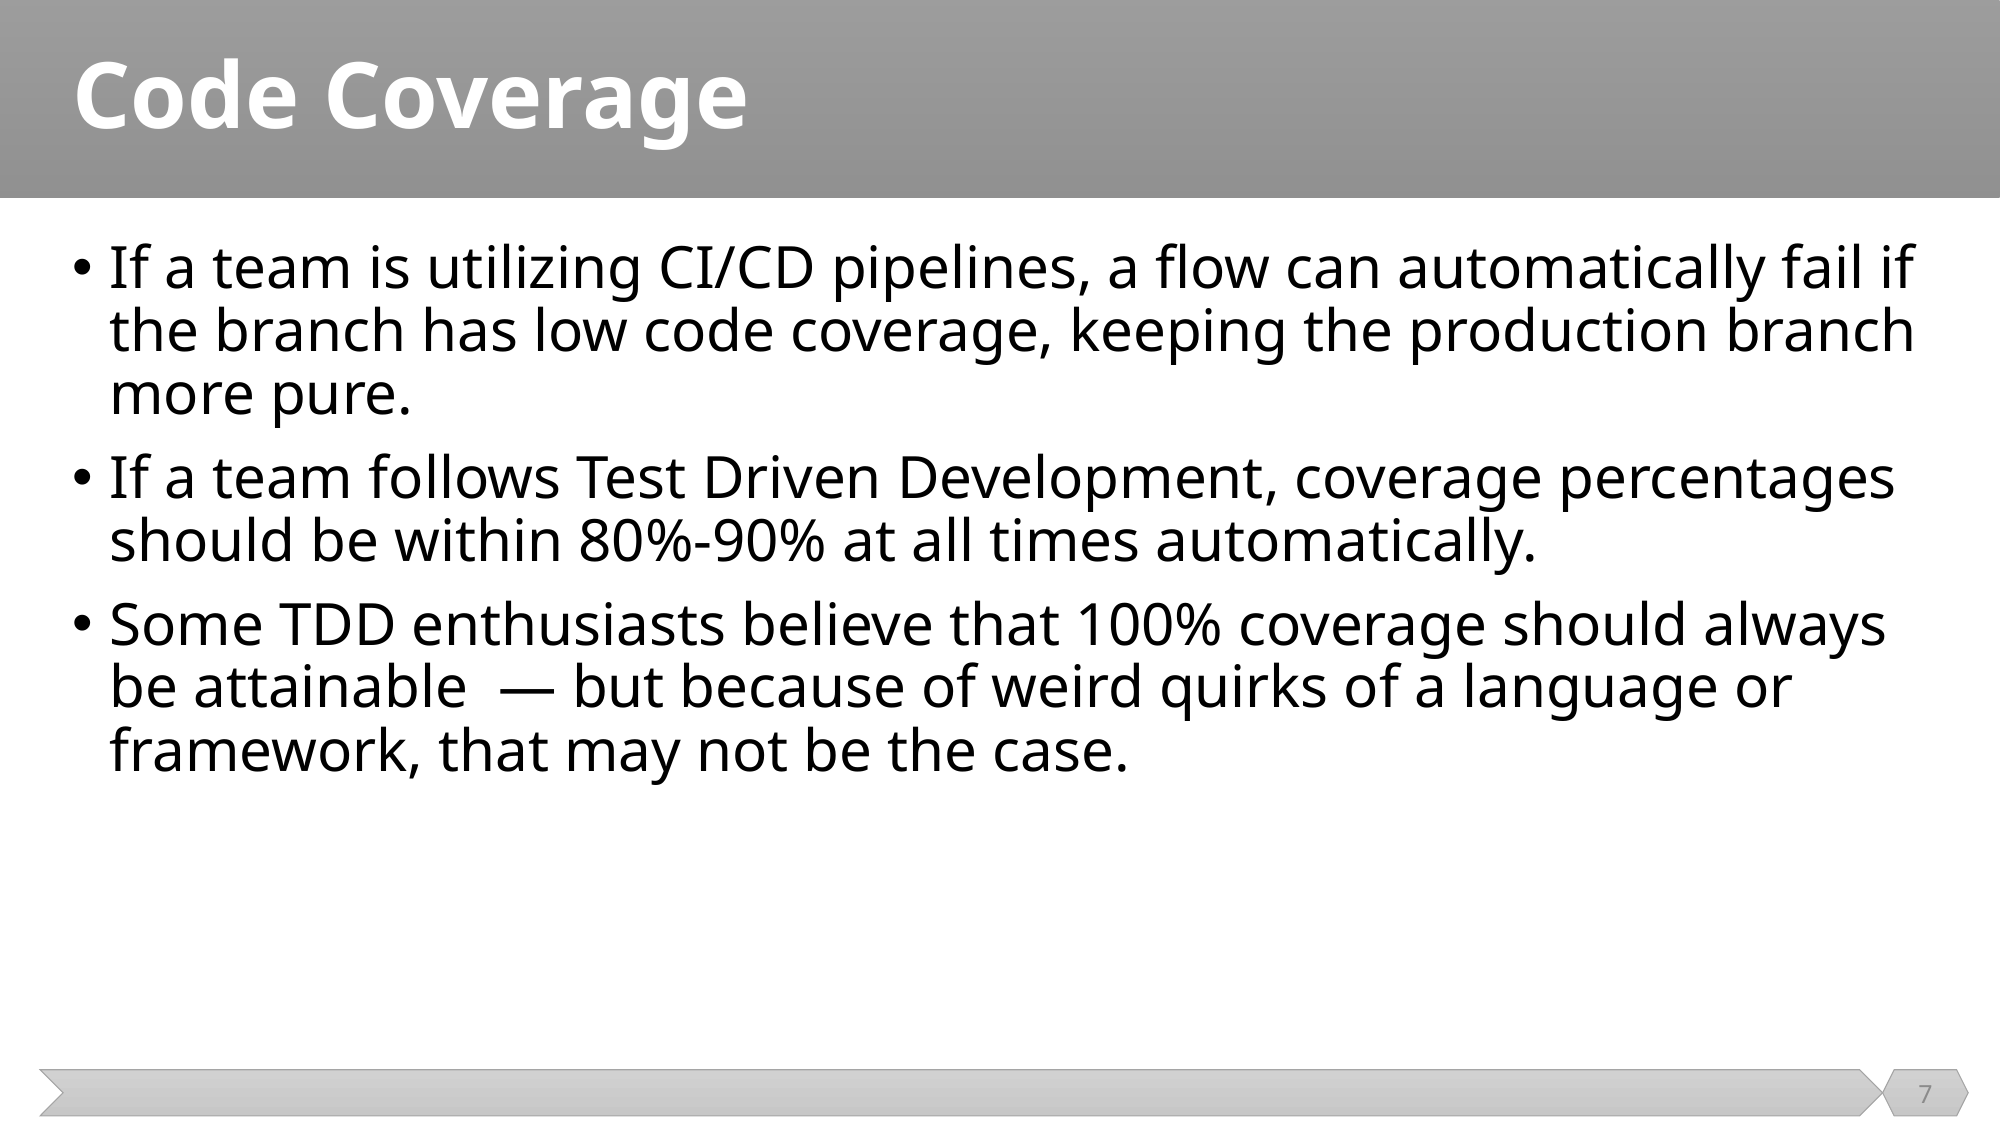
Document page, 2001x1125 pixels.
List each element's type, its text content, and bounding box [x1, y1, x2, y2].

slide_number 7 [1882, 1065, 1969, 1125]
list If a team is utilizing CI/CD pipelines, a flow can automatically fail if the branch has low code coverage, keeping the production branch more pure. If a team follows Test Driven Development, coverage percentages should be within 80%-90% at all times automatically. Some TDD enthusiasts believe that 100% coverage should always be attainable — but because of weird quirks of a language or framework, that may not be the case. [56, 230, 1969, 1010]
title Code Coverage [56, 0, 1969, 199]
